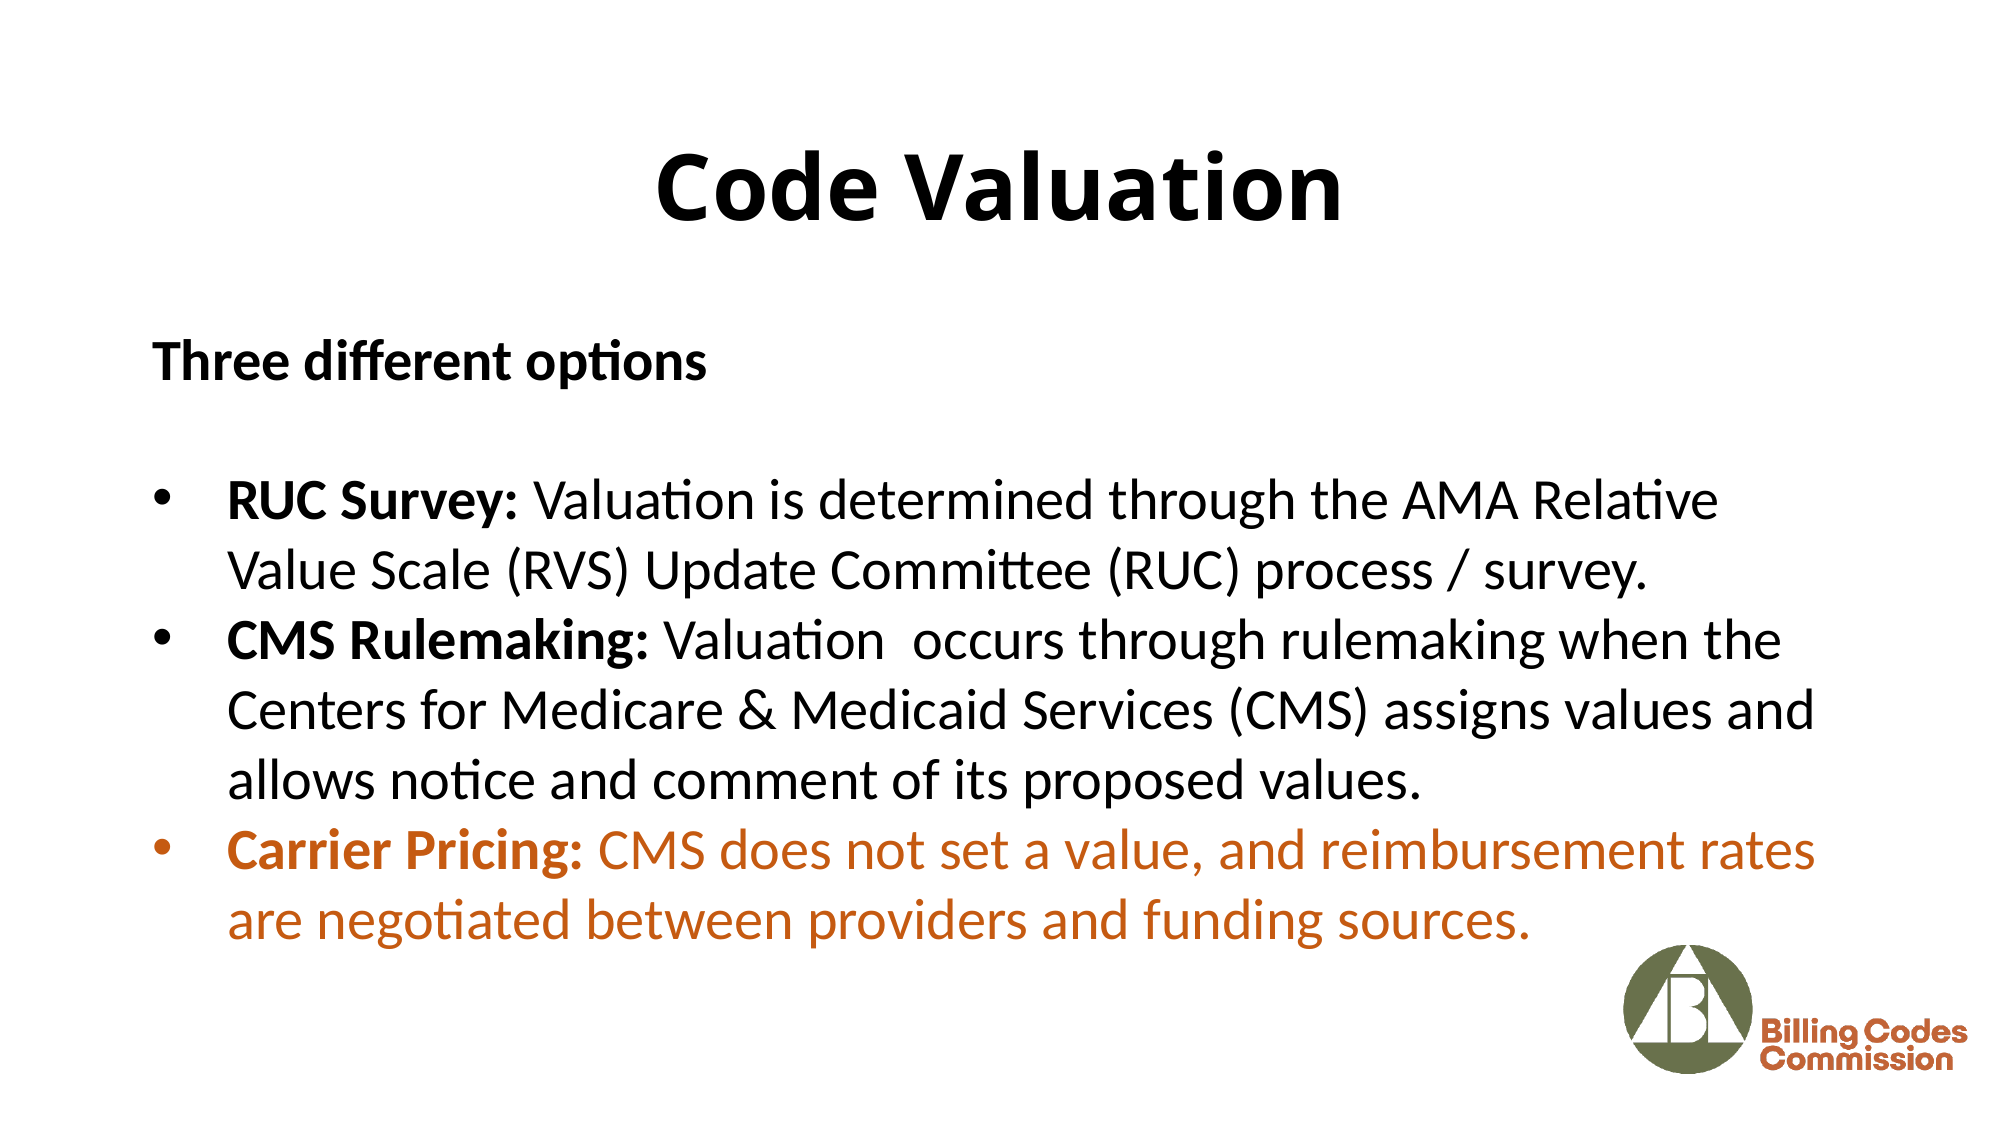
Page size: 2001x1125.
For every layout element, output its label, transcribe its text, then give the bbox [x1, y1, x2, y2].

text_box Three different options RUC Survey: Valuation is determined through the AMA Relative Value Scale (RVS) Update Committee (RUC) process / survey. CMS Rulemaking: Valuation occurs through rulemaking when the Centers for Medicare & Medicaid Services (CMS) assigns values and allows notice and comment of its proposed values. Carrier Pricing: CMS does not set a value, and reimbursement rates are negotiated between providers and funding sources. [137, 314, 1863, 959]
title Code Valuation [137, 82, 1863, 300]
picture [1587, 909, 2000, 1125]
